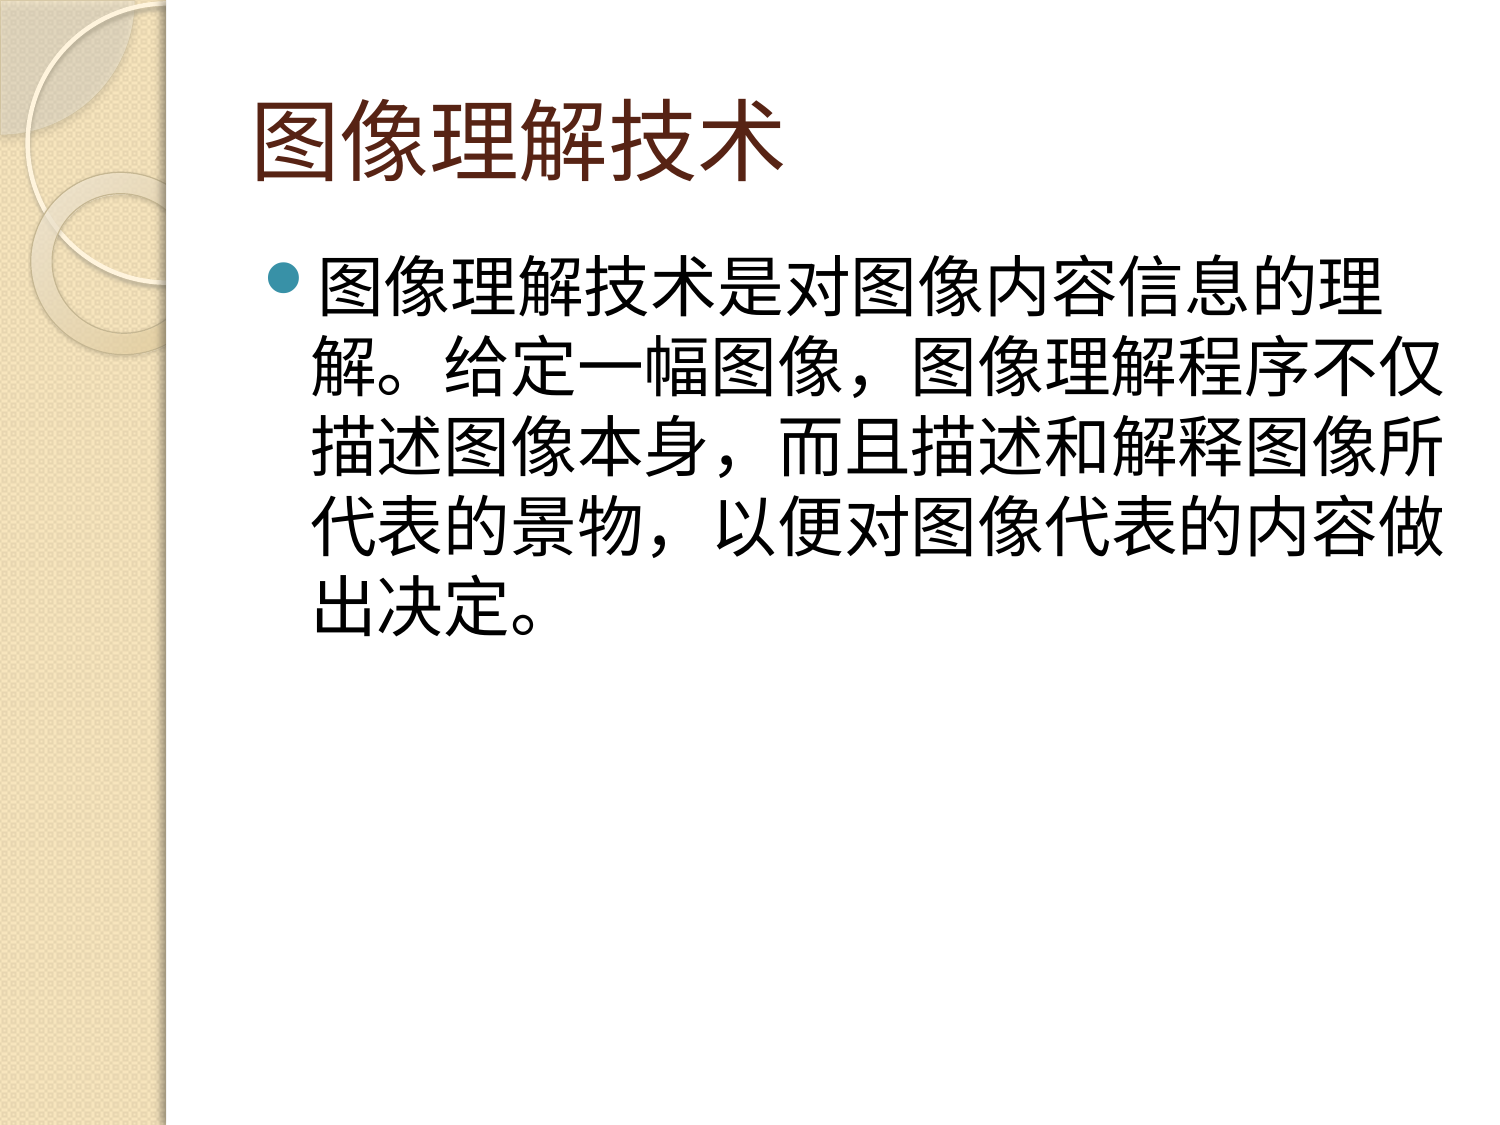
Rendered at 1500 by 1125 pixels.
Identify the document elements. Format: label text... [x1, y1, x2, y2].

title 图像理解技术 [235, 45, 1466, 233]
list 图像理解技术是对图像内容信息的理解。给定一幅图像，图像理解程序不仅描述图像本身，而且描述和解释图像所代表的景物，以便对图像代表的内容做出决定。 [235, 237, 1466, 1025]
